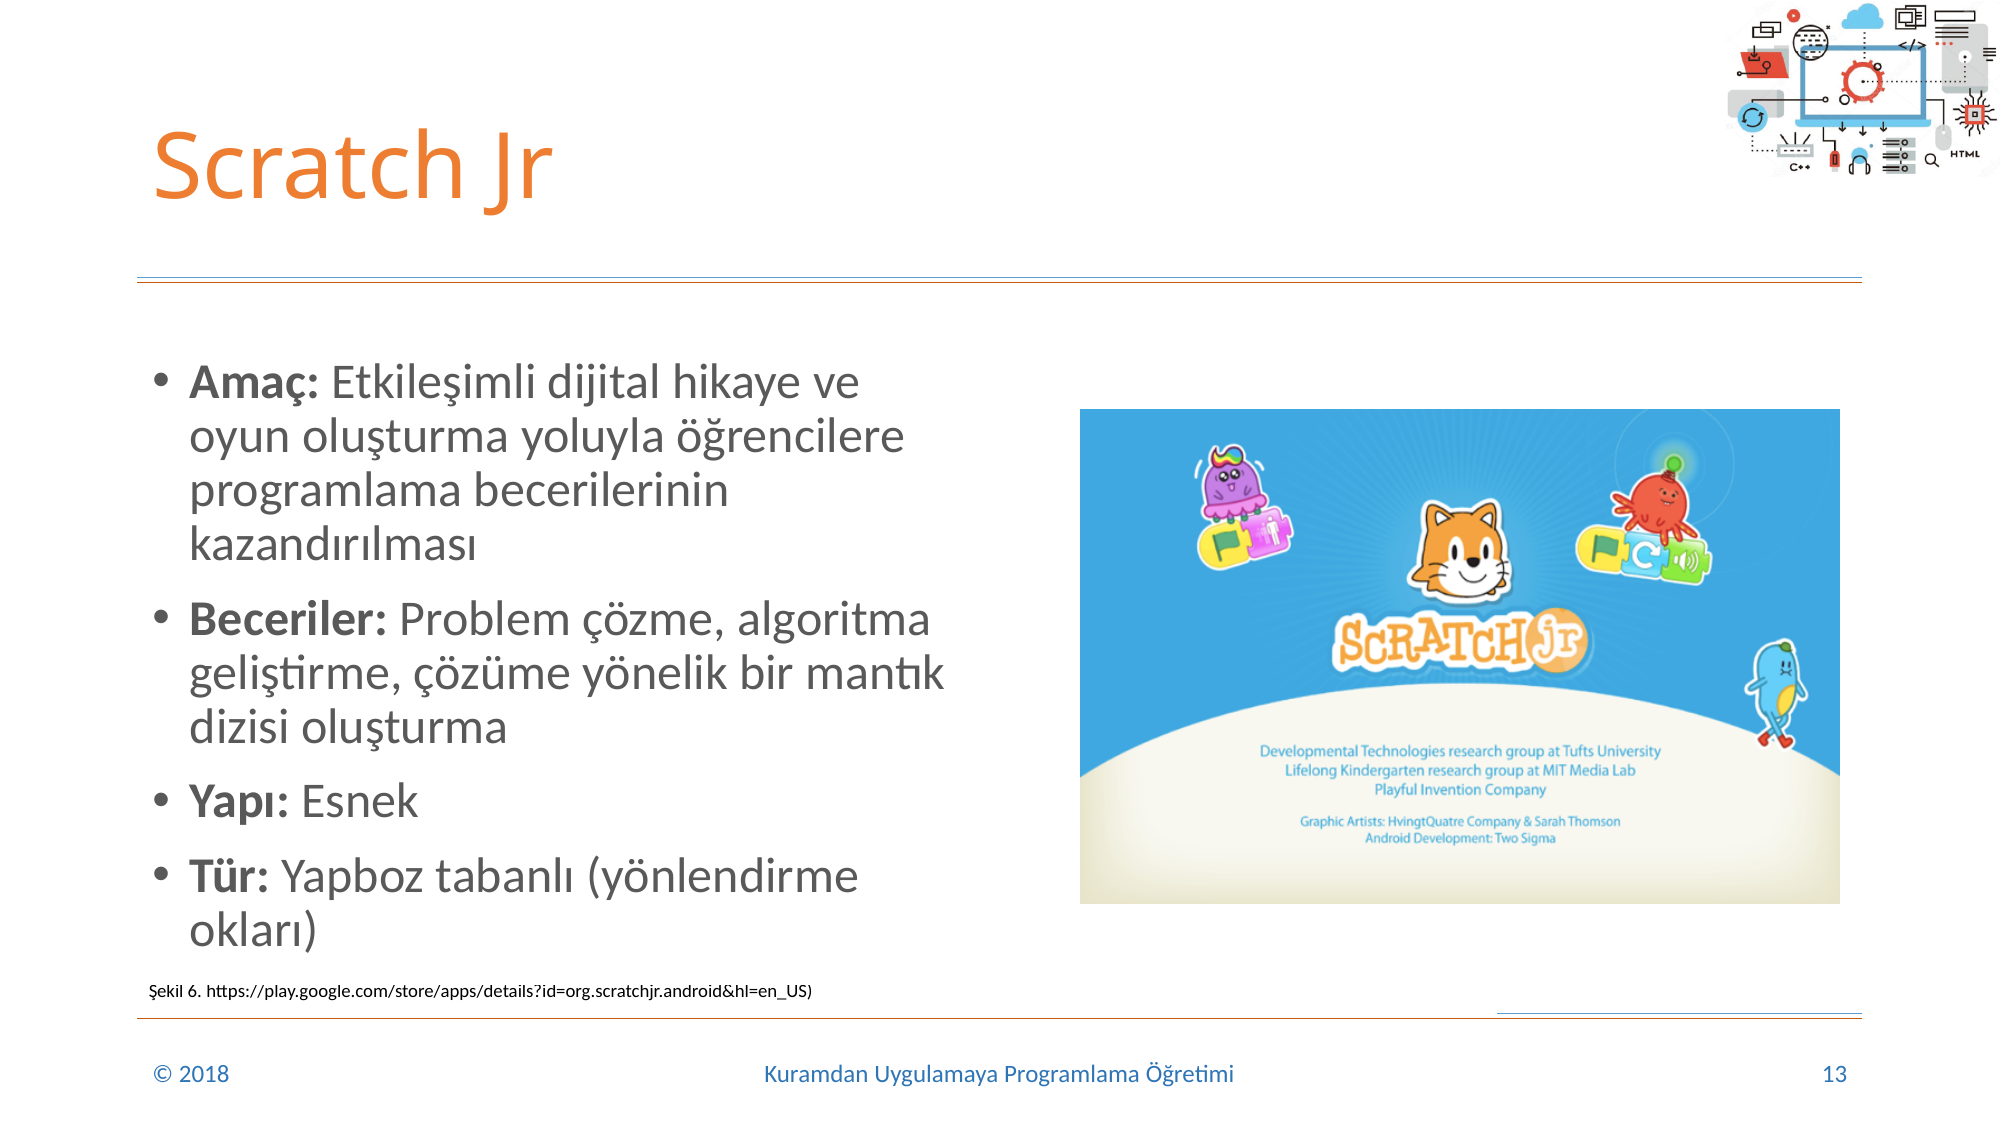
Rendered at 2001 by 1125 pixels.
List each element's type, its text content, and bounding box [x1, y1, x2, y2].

slide_number © 2018 [137, 1042, 588, 1103]
list Amaç: Etkileşimli dijital hikaye ve oyun oluşturma yoluyla öğrencilere programlama becerilerinin kazandırılması Beceriler: Problem çözme, algoritma geliştirme, çözüme yönelik bir mantık dizisi oluşturma Yapı: Esnek Tür: Yapboz tabanlı (yönlendirme okları) [137, 299, 988, 983]
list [1080, 409, 1840, 904]
slide_number 13 [1412, 1042, 1863, 1103]
footer Kuramdan Uygulamaya Programlama Öğretimi [662, 1042, 1338, 1103]
title Scratch Jr [137, 59, 1863, 278]
table_header Şekil 6. https://play.google.com/store/apps/details?id=org.scratchjr.android&hl=en_US) [138, 985, 1495, 1010]
picture [1724, 1, 2001, 177]
